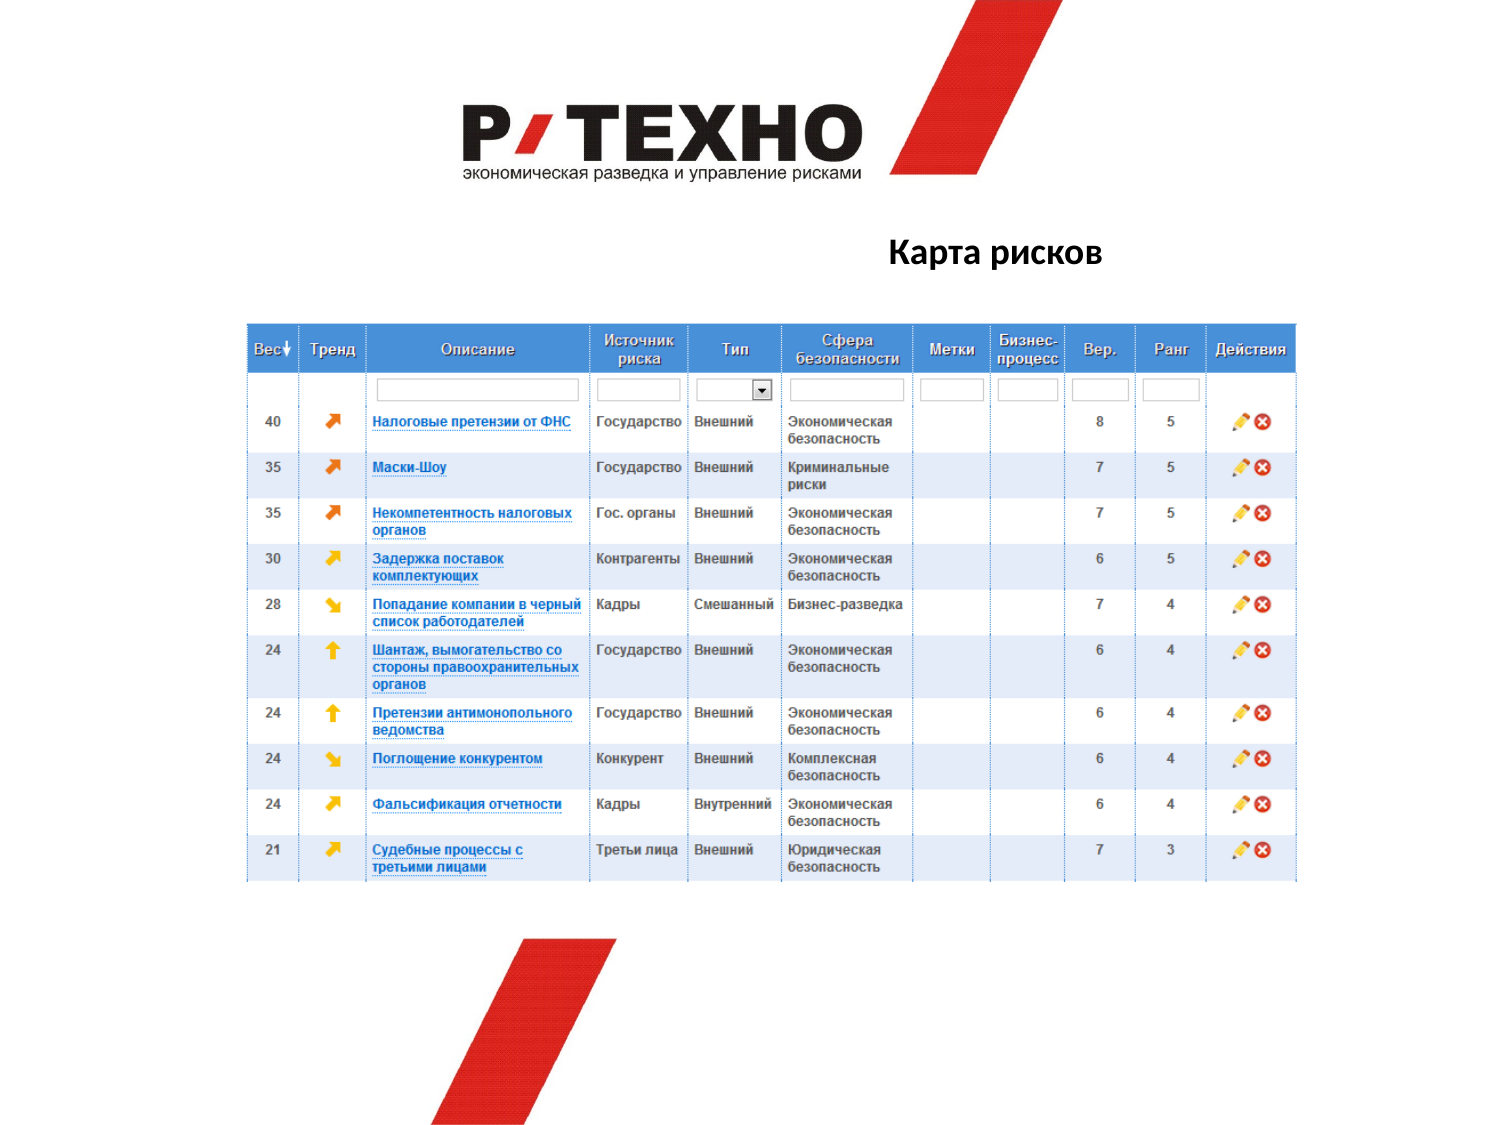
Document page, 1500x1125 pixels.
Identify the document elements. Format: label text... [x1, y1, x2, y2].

text_box Карта рисков [874, 219, 1118, 280]
picture [64, 0, 1064, 186]
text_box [240, 318, 1306, 883]
picture [430, 936, 1500, 1125]
